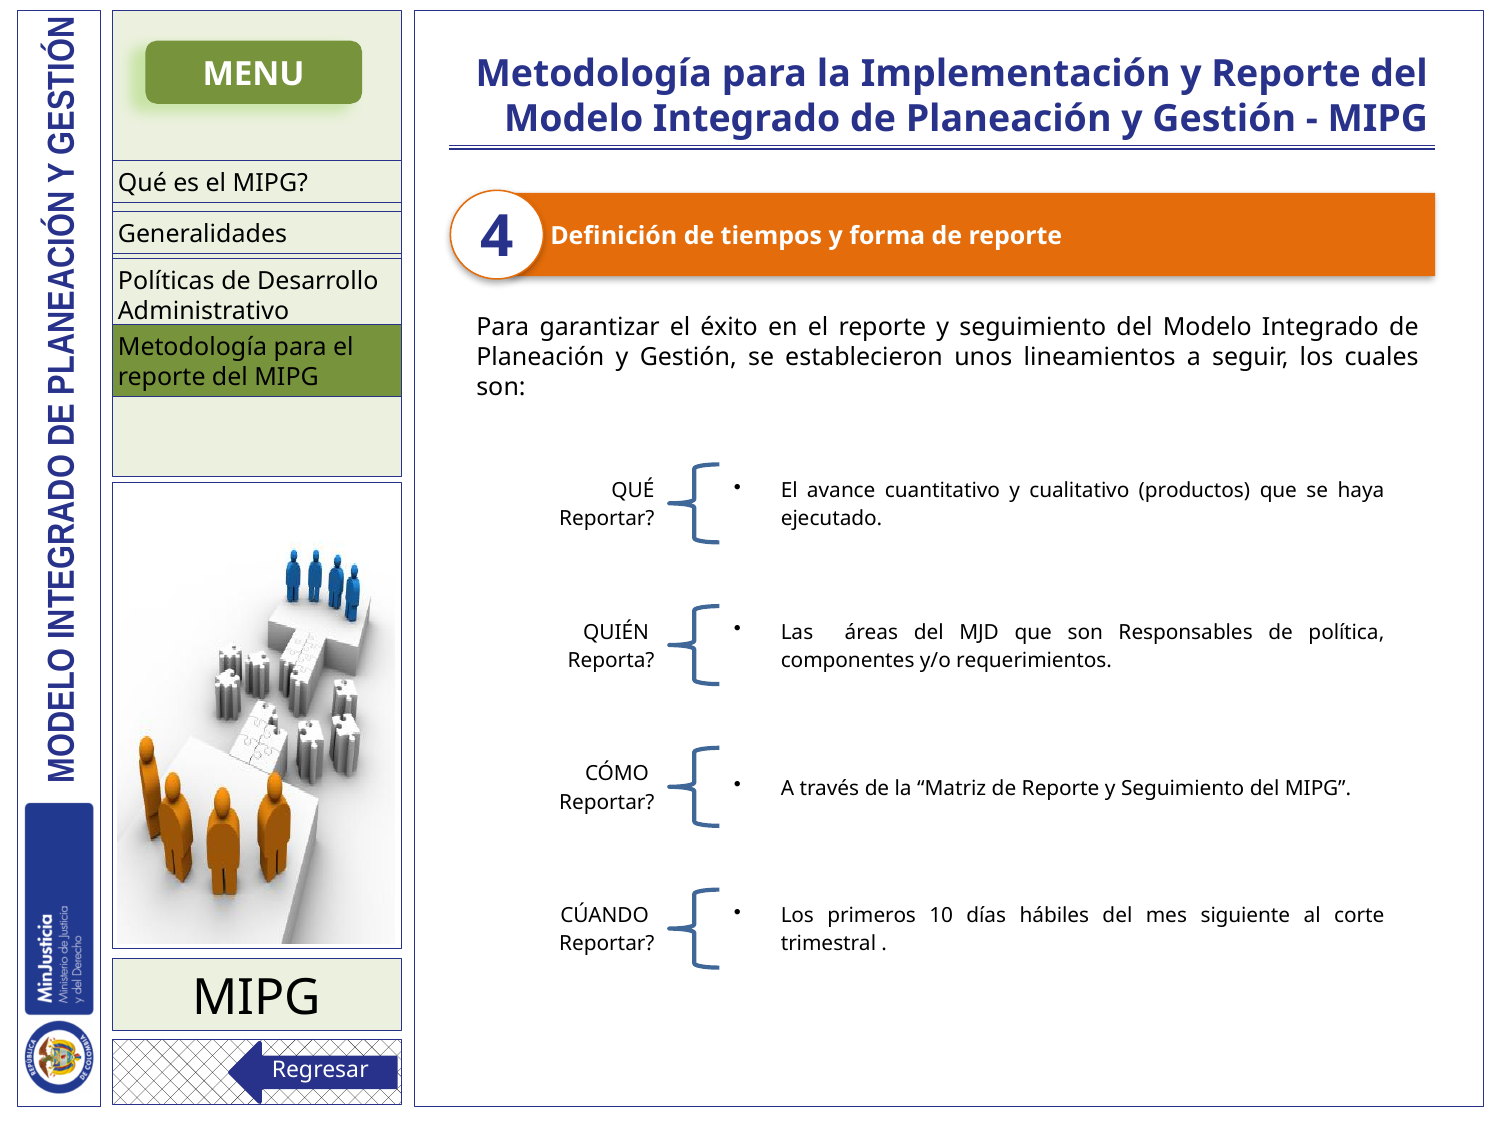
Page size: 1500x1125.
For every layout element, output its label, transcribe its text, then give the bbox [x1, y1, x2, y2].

text_box Qué es el MIPG? [112, 160, 402, 203]
text_box Generalidades [112, 211, 402, 254]
text_box [112, 10, 402, 160]
text_box Para garantizar el éxito en el reporte y seguimiento del Modelo Integrado de Planeación y Gestión, se establecieron unos lineamientos a seguir, los cuales son: [461, 302, 1436, 408]
text_box MIPG [112, 958, 402, 1030]
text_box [450, 190, 1436, 280]
text_box [112, 1039, 402, 1104]
text_box MENU [145, 40, 363, 104]
text_box MODELO INTEGRADO DE PLANEACIÓN Y GESTIÓN [16, 9, 102, 911]
text_box Políticas de Desarrollo Administrativo [112, 258, 402, 324]
text_box Metodología para el reporte del MIPG [112, 324, 402, 397]
text_box [112, 482, 402, 948]
text_box [112, 397, 402, 477]
text_box [112, 203, 402, 211]
text_box Metodología para la Implementación y Reporte del Modelo Integrado de Planeación y Gestión - MIPG [466, 42, 1435, 145]
text_box Regresar [228, 1040, 398, 1104]
text_box MODELO INTEGRADO DE PLANEACIÓN Y GESTIÓN [16, 992, 102, 1108]
text_box [112, 254, 402, 258]
text_box [412, 9, 1485, 1108]
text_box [418, 432, 1420, 1000]
picture [0, 520, 396, 1094]
